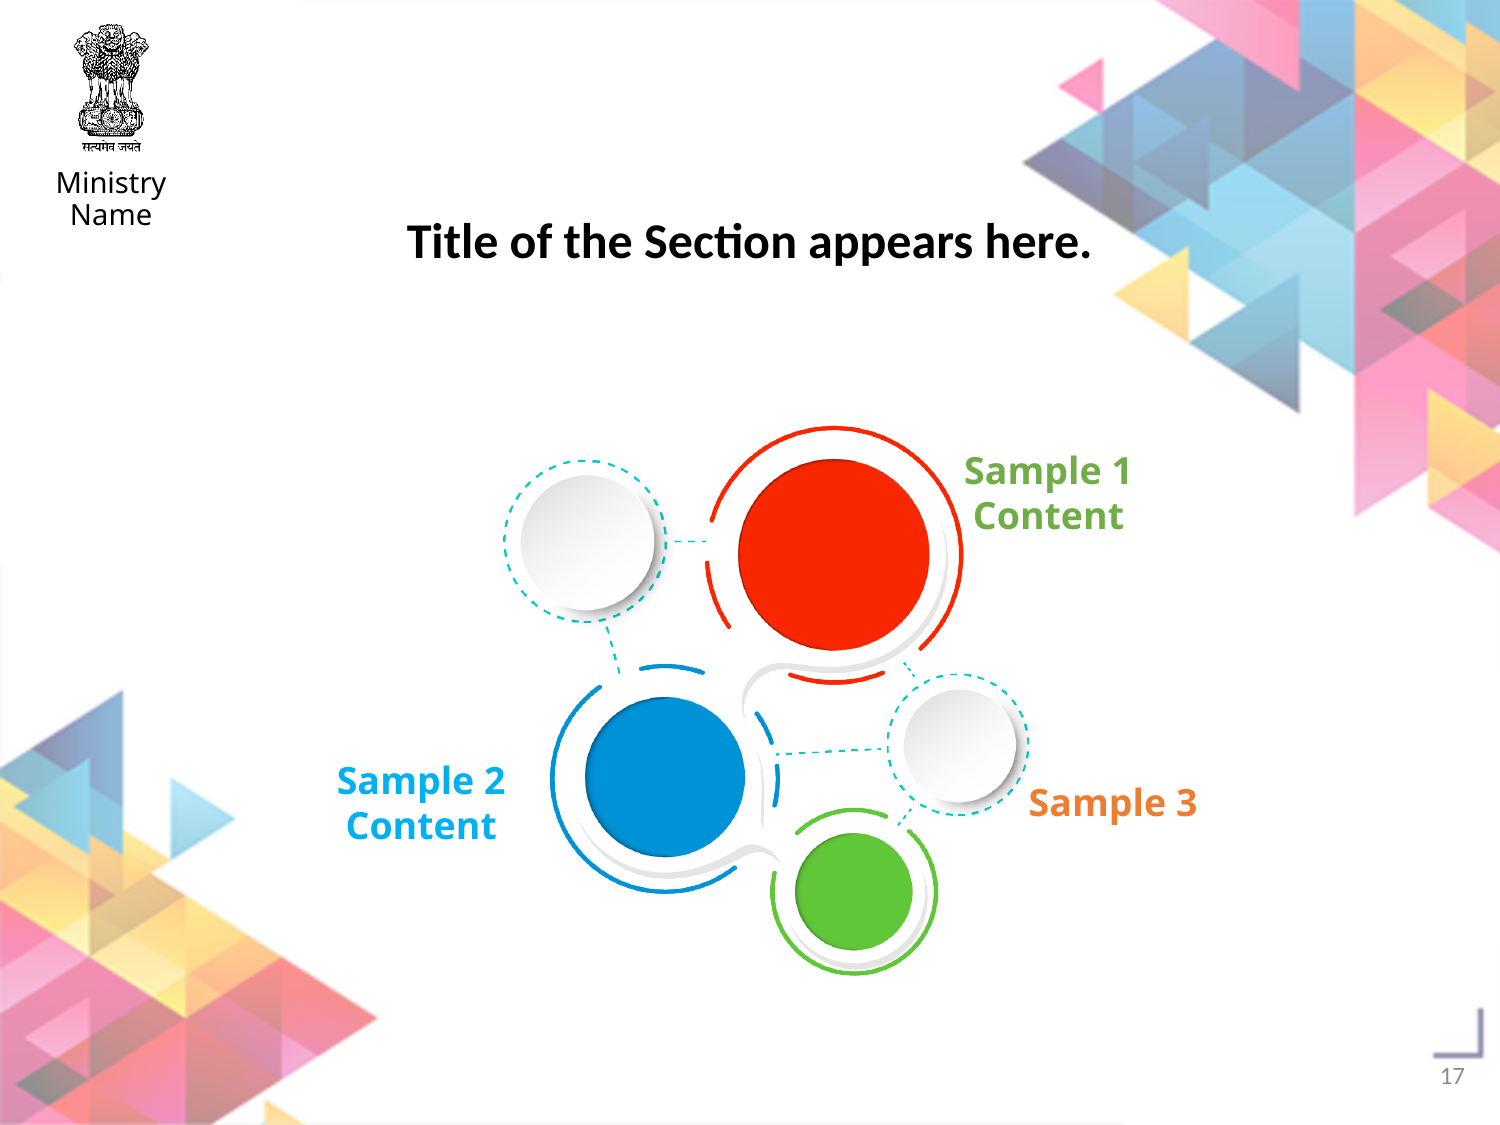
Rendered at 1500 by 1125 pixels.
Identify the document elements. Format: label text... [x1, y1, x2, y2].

text_box Sample 2 Content [217, 749, 502, 855]
text_box Sample 3 [1034, 772, 1291, 892]
text_box Sample 1 Content [1034, 439, 1226, 545]
picture [69, 19, 153, 156]
list Ministry Name [0, 161, 222, 260]
picture [502, 425, 1034, 976]
list Title of the Section appears here. [330, 207, 1170, 327]
slide_number 17 [1142, 1044, 1481, 1105]
